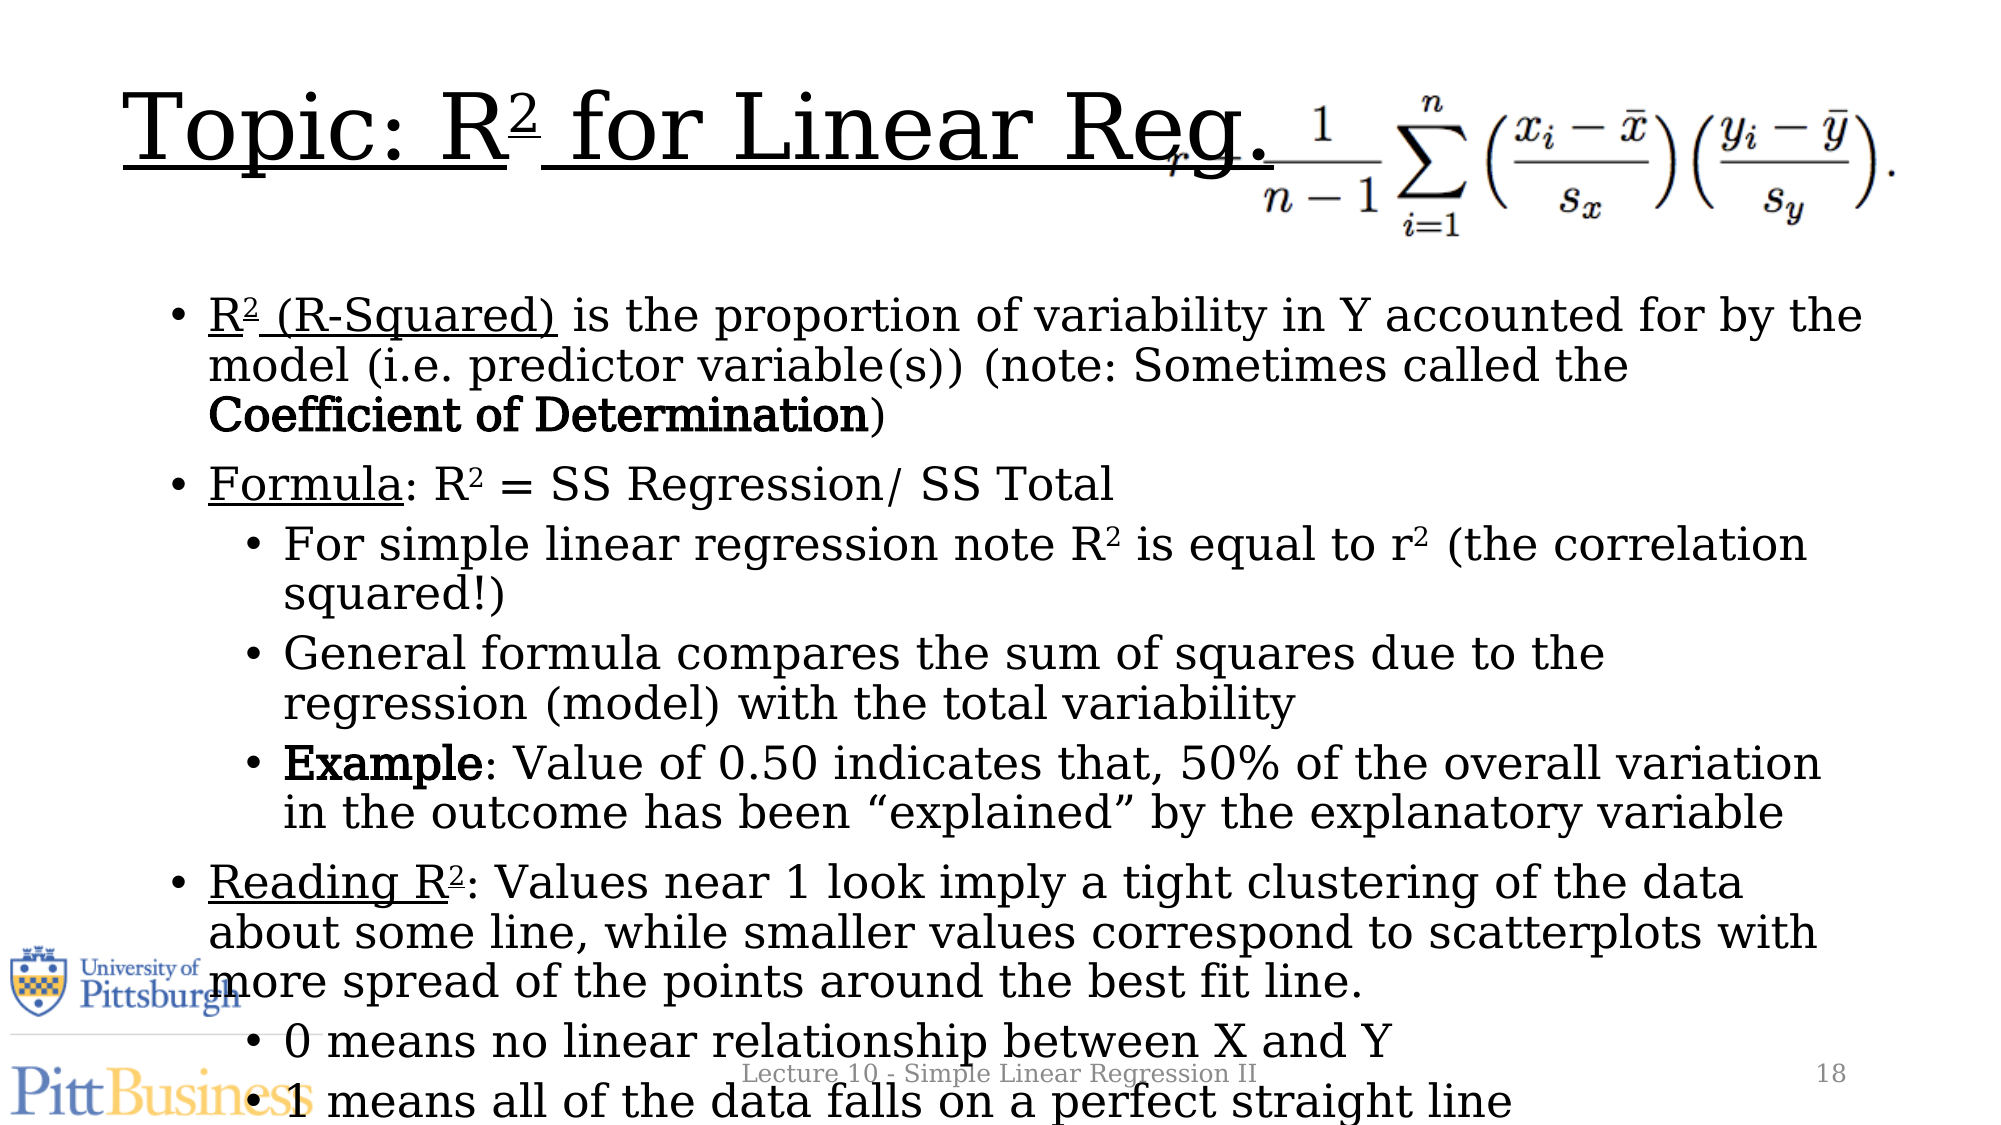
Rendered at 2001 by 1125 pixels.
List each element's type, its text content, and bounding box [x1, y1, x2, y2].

picture [1107, 41, 1930, 280]
slide_number 18 [1412, 1042, 1863, 1103]
list R2 (R-Squared) is the proportion of variability in Y accounted for by the model (i.e. predictor variable(s)) (note: Sometimes called the Coefficient of Determination) Formula: R2 = SS Regression/ SS Total For simple linear regression note R2 is equal to r2 (the correlation squared!) General formula compares the sum of squares due to the regression (model) with the total variability Example: Value of 0.50 indicates that, 50% of the overall variation in the outcome has been “explained” by the explanatory variable Reading R2: Values near 1 look imply a tight clustering of the data about some line, while smaller values correspond to scatterplots with more spread of the points around the best fit line. 0 means no linear relationship between X and Y 1 means all of the data falls on a perfect straight line [155, 284, 1881, 1023]
title Topic: R2 for Linear Reg. [107, 21, 1833, 239]
footer Lecture 10 - Simple Linear Regression II [662, 1042, 1338, 1103]
text_box [0, 935, 323, 1125]
